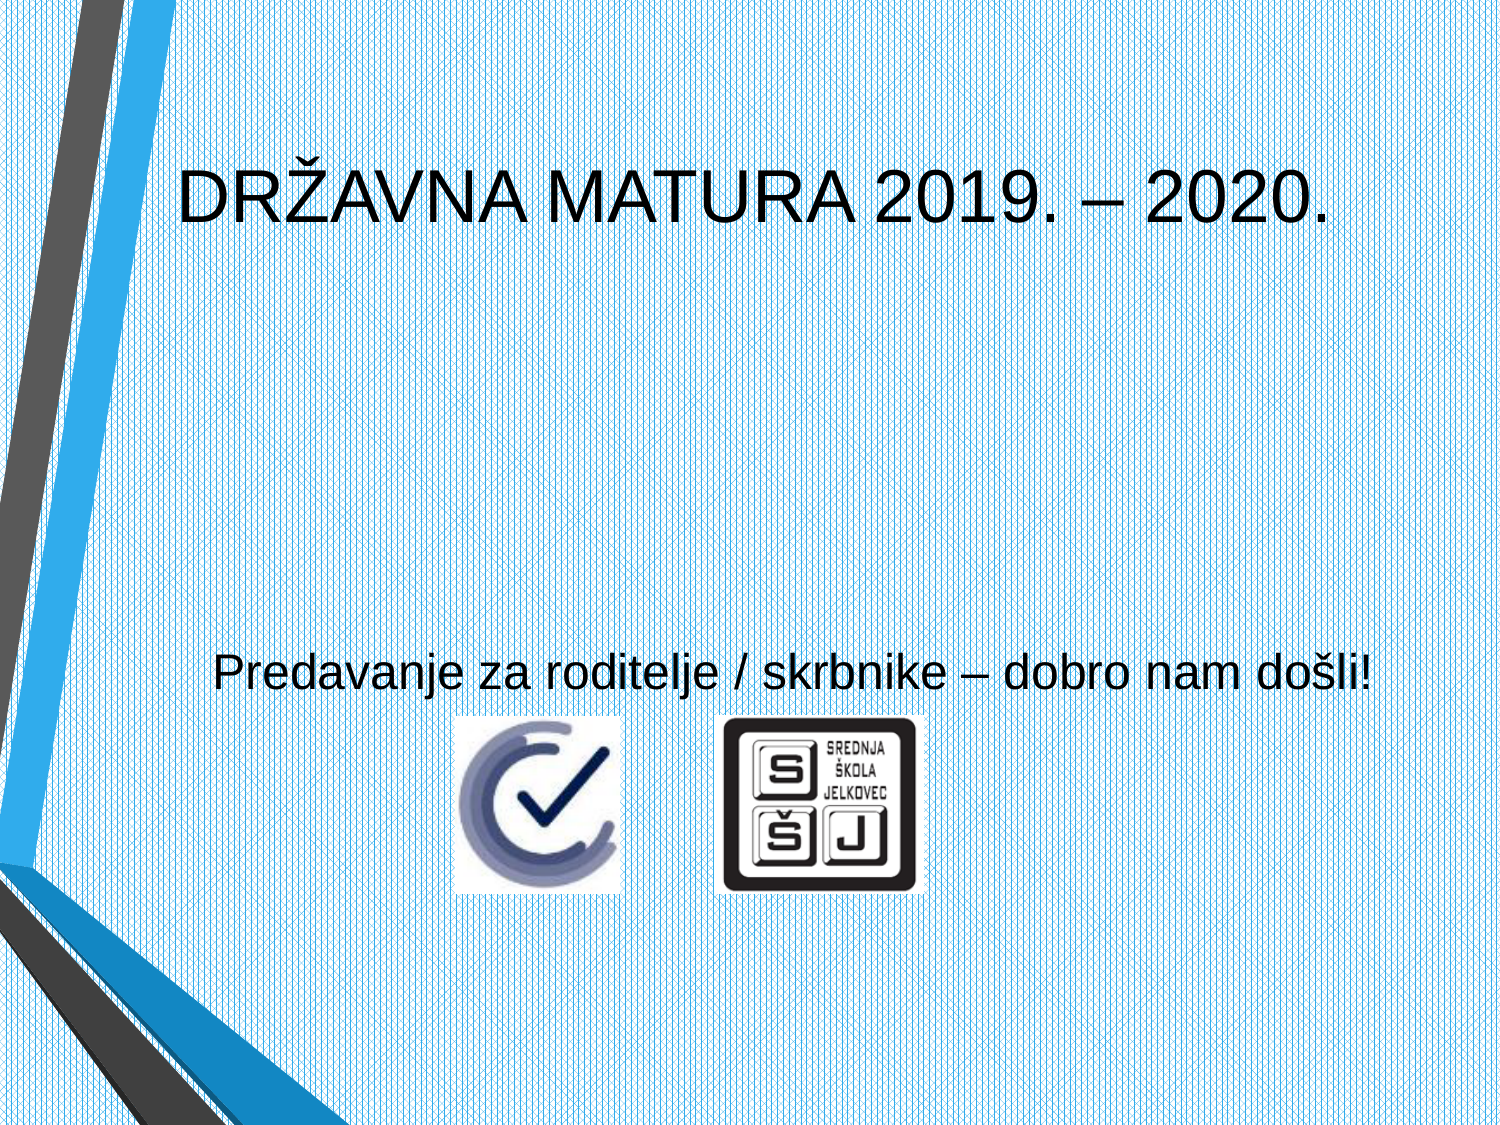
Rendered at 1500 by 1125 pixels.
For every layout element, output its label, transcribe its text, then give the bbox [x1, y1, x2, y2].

picture [714, 715, 925, 894]
list Predavanje za roditelje / skrbnike – dobro nam došli! [161, 437, 1425, 985]
picture [454, 715, 621, 894]
title DRŽAVNA MATURA 2019. – 2020. [161, 75, 1425, 400]
